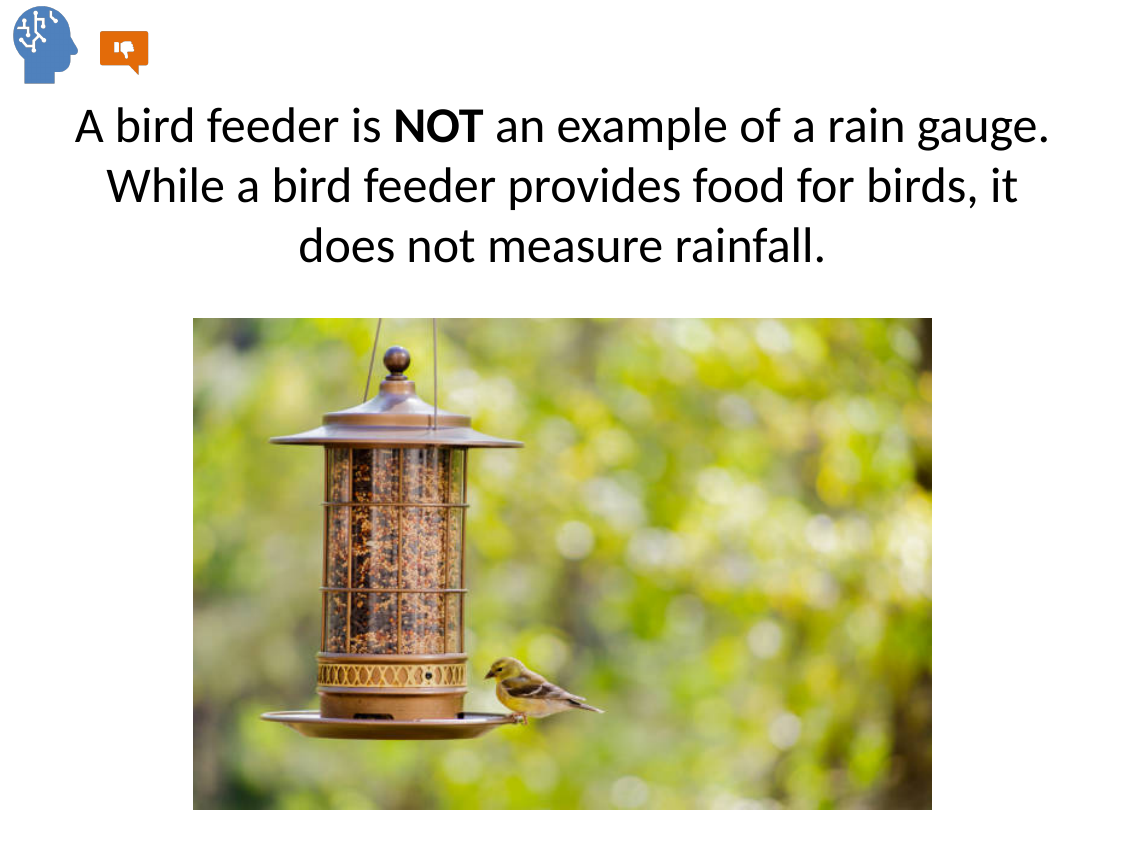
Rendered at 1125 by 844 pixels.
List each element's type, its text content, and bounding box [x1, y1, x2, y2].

text_box [0, 0, 85, 91]
picture [193, 317, 932, 811]
subtitle A bird feeder is NOT an example of a rain gauge. While a bird feeder provides food for birds, it does not measure rainfall. [53, 86, 1072, 222]
picture [90, 19, 158, 87]
